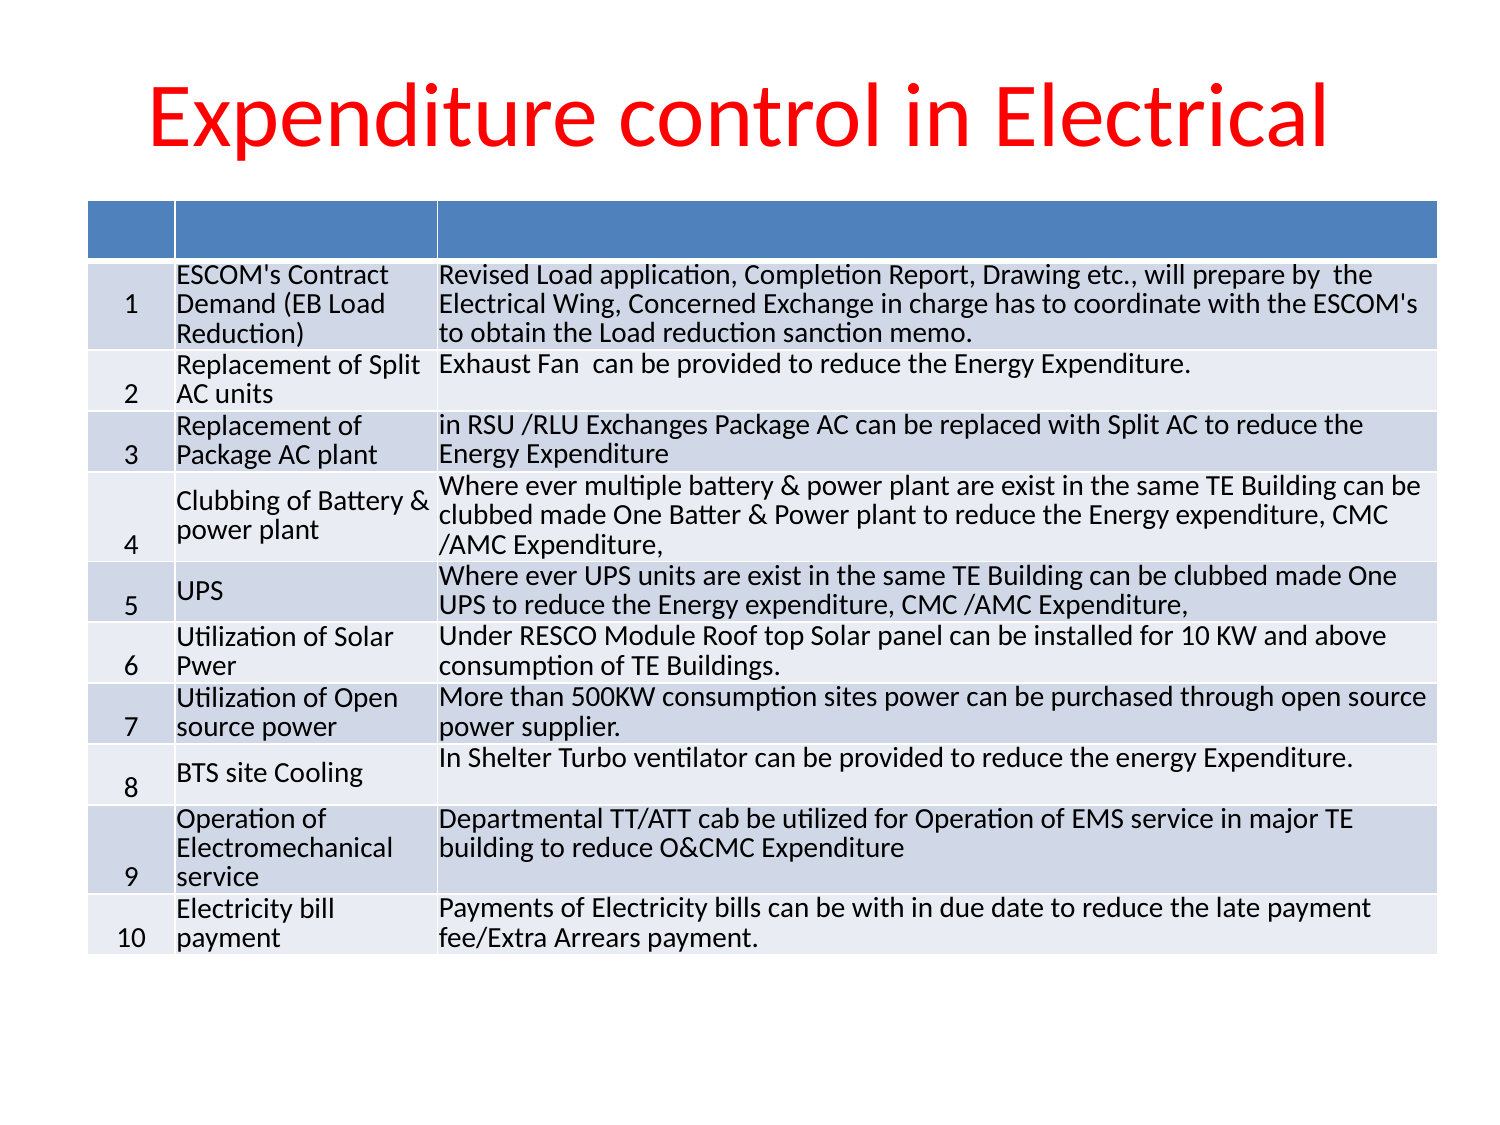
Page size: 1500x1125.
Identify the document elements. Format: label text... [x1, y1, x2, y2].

table_cell Where ever UPS units are exist in the same TE Building can be clubbed made One UPS to reduce the Energy expenditure, CMC /AMC Expenditure, [438, 562, 1437, 621]
table_cell 1 [88, 264, 174, 349]
table_header [88, 201, 174, 258]
table_cell More than 500KW consumption sites power can be purchased through open source power supplier. [438, 684, 1437, 743]
table_cell In Shelter Turbo ventilator can be provided to reduce the energy Expenditure. [438, 745, 1437, 804]
table_cell 5 [88, 562, 174, 621]
table_cell Under RESCO Module Roof top Solar panel can be installed for 10 KW and above consumption of TE Buildings. [438, 623, 1437, 682]
table_cell Operation of Electromechanical service [176, 806, 437, 893]
table_header [176, 201, 437, 258]
table_cell 2 [88, 351, 174, 410]
table_cell 6 [88, 623, 174, 682]
table_cell BTS site Cooling [176, 745, 437, 804]
table_cell in RSU /RLU Exchanges Package AC can be replaced with Split AC to reduce the Energy Expenditure [438, 412, 1437, 471]
table_cell 3 [88, 412, 174, 471]
table_cell Exhaust Fan can be provided to reduce the Energy Expenditure. [438, 351, 1437, 410]
table_cell Revised Load application, Completion Report, Drawing etc., will prepare by the Electrical Wing, Concerned Exchange in charge has to coordinate with the ESCOM's to obtain the Load reduction sanction memo. [438, 264, 1437, 349]
title Expenditure control in Electrical [75, 45, 1425, 175]
table_cell Where ever multiple battery & power plant are exist in the same TE Building can be clubbed made One Batter & Power plant to reduce the Energy expenditure, CMC /AMC Expenditure, [438, 473, 1437, 561]
table_cell Utilization of Open source power [176, 684, 437, 743]
table_cell ESCOM's Contract Demand (EB Load Reduction) [176, 264, 437, 349]
table_cell Electricity bill payment [176, 895, 437, 954]
table_cell Payments of Electricity bills can be with in due date to reduce the late payment fee/Extra Arrears payment. [438, 895, 1437, 954]
table_cell 10 [88, 895, 174, 954]
table_cell Departmental TT/ATT cab be utilized for Operation of EMS service in major TE building to reduce O&CMC Expenditure [438, 806, 1437, 893]
table_cell Clubbing of Battery & power plant [176, 473, 437, 561]
table_cell Replacement of Split AC units [176, 351, 437, 410]
table_cell Replacement of Package AC plant [176, 412, 437, 471]
table_cell 4 [88, 473, 174, 561]
table_cell 8 [88, 745, 174, 804]
table_cell 7 [88, 684, 174, 743]
table_cell UPS [176, 562, 437, 621]
table_cell Utilization of Solar Pwer [176, 623, 437, 682]
table_header [438, 201, 1437, 258]
table_cell 9 [88, 806, 174, 893]
